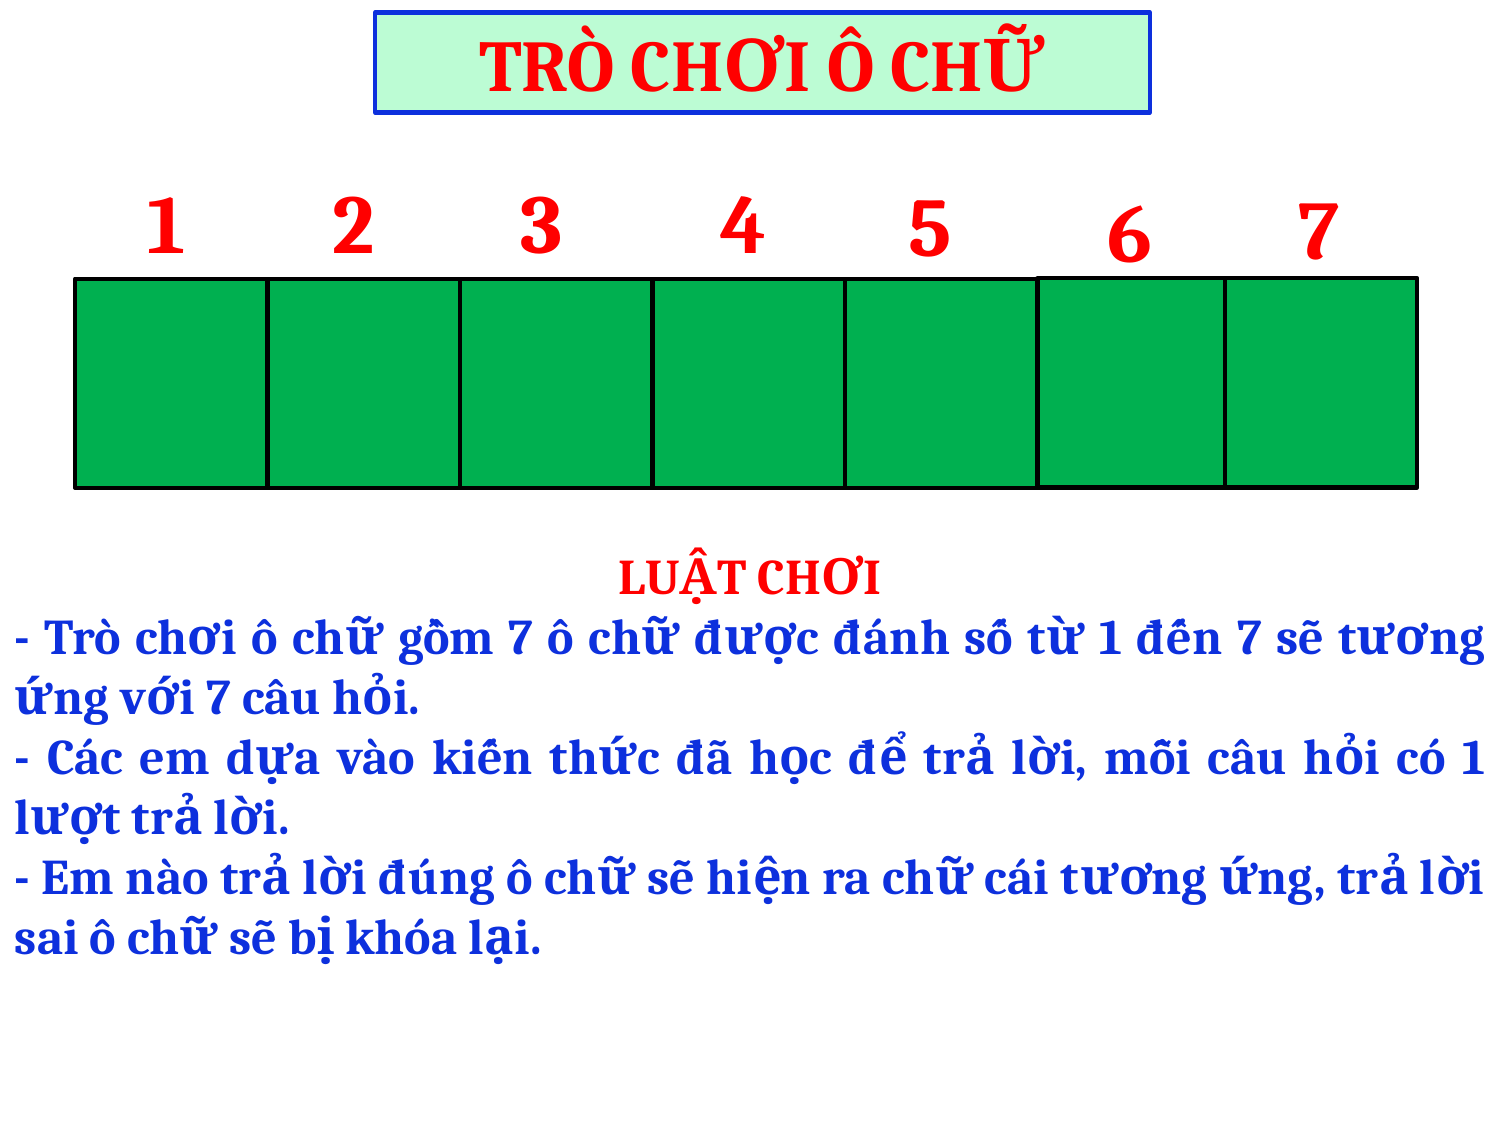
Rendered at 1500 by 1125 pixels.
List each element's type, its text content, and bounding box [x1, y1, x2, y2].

text_box 5 [875, 166, 988, 281]
text_box [73, 277, 265, 490]
text_box 1 [114, 162, 228, 278]
text_box 2 [300, 162, 413, 278]
text_box 6 [1074, 171, 1188, 287]
text_box 7 [1265, 168, 1378, 284]
text_box 3 [487, 162, 600, 278]
text_box [458, 277, 650, 490]
text_box [650, 277, 843, 490]
text_box [1035, 276, 1223, 490]
text_box [1223, 276, 1419, 490]
text_box [265, 277, 458, 490]
text_box [843, 277, 1035, 490]
text_box 4 [687, 162, 800, 278]
text_box TRÒ CHƠI Ô CHỮ [373, 10, 1152, 115]
text_box LUẬT CHƠI - Trò chơi ô chữ gồm 7 ô chữ được đánh số từ 1 đến 7 sẽ tương ứng với 7 câu hỏi. - Các em dựa vào kiến thức đã học để trả lời, mỗi câu hỏi có 1 lượt trả lời. - Em nào trả lời đúng ô chữ sẽ hiện ra chữ cái tương ứng, trả lời sai ô chữ sẽ bị khóa lại. [0, 537, 1500, 973]
